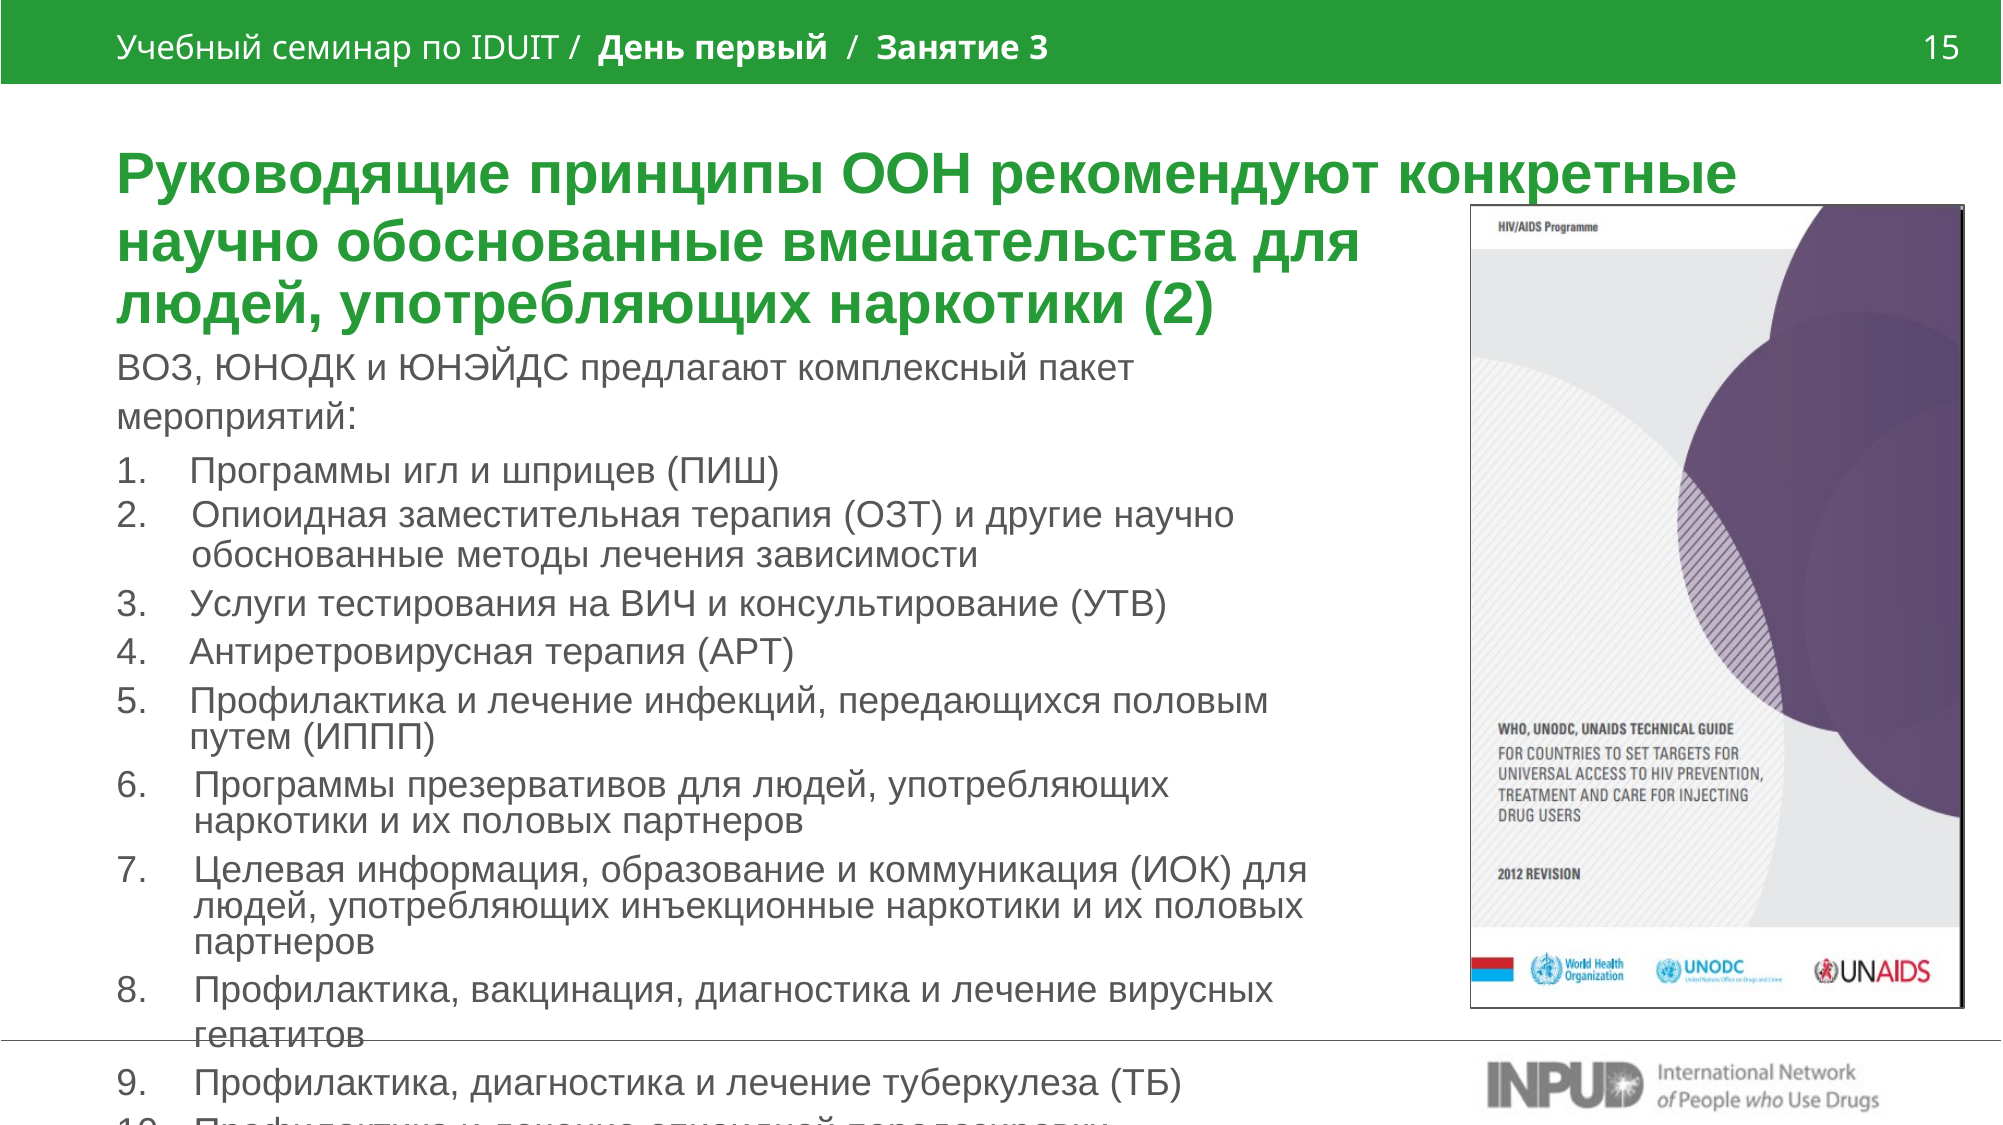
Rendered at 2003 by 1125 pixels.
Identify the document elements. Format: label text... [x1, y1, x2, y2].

text_box Учебный семинар по IDUIT / День первый / Занятие 3 [114, 26, 1060, 66]
text_box 15 [1920, 26, 1962, 66]
text_box [1470, 204, 1965, 1008]
text_box Руководящие принципы ООН рекомендуют конкретные научно обоснованные вмешательства для людей, употребляющих наркотики (2) ВОЗ, ЮНОДК и ЮНЭЙДС предлагают комплексный пакет мероприятий: Программы игл и шприцев (ПИШ) Опиоидная заместительная терапия (ОЗТ) и другие научно обоснованные методы лечения зависимости Услуги тестирования на ВИЧ и консультирование (УТВ) Антиретровирусная терапия (АРТ) Профилактика и лечение инфекций, передающихся половым путем (ИППП) Программы презервативов для людей, употребляющих наркотики и их половых партнеров Целевая информация, образование и коммуникация (ИОК) для людей, употребляющих инъекционные наркотики и их половых партнеров Профилактика, вакцинация, диагностика и лечение вирусных гепатитов Профилактика, диагностика и лечение туберкулеза (ТБ) Профилактика и лечение опиоидной передозировки [114, 138, 1740, 1125]
text_box [1473, 1054, 1903, 1119]
